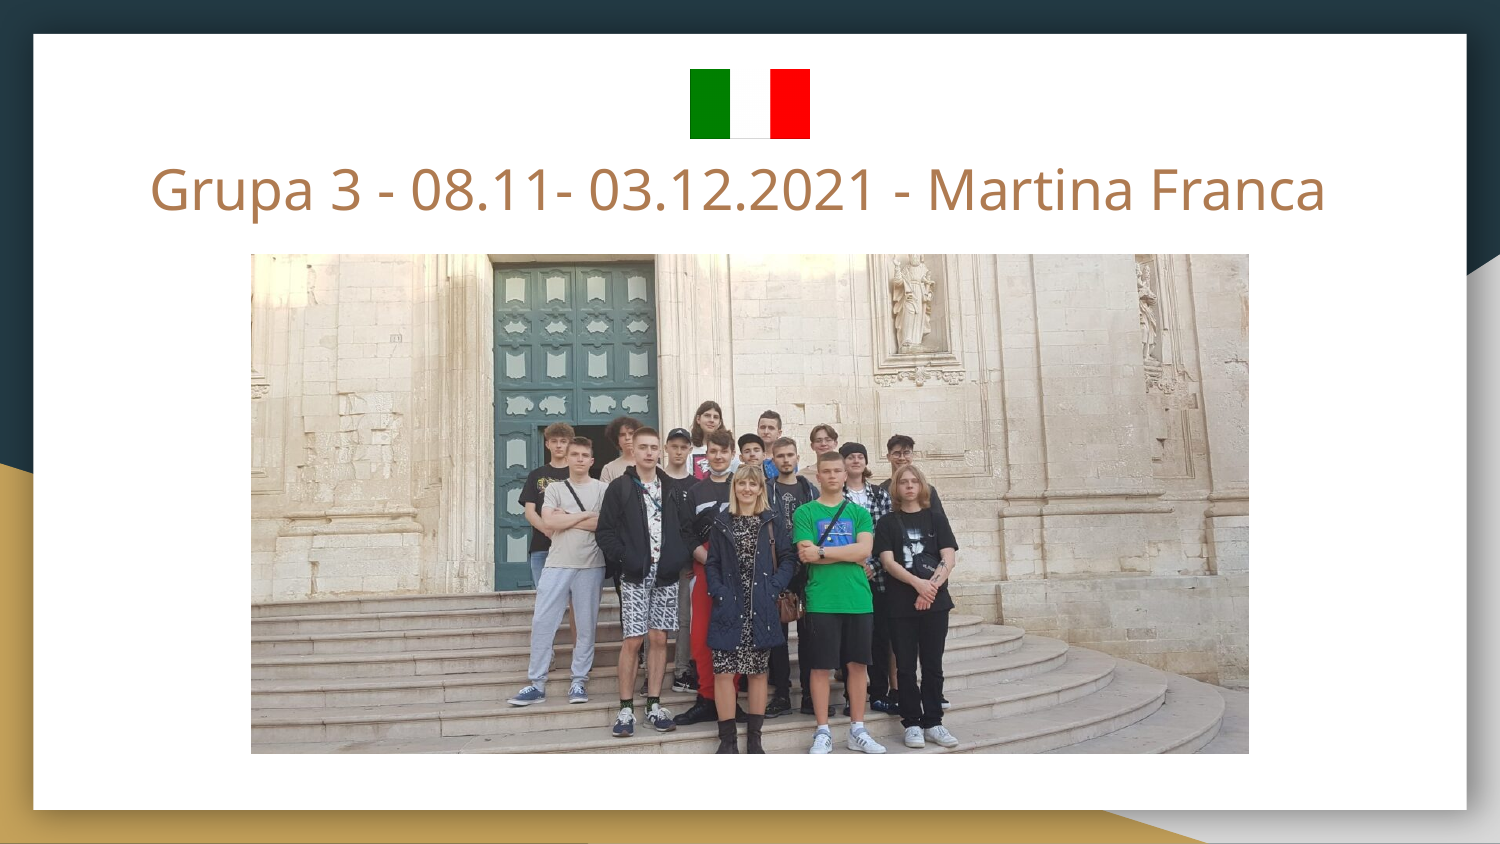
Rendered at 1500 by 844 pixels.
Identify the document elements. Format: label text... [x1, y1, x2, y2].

picture [689, 68, 810, 139]
picture [251, 254, 1249, 754]
title Grupa 3 - 08.11- 03.12.2021 - Martina Franca [134, 138, 1366, 296]
